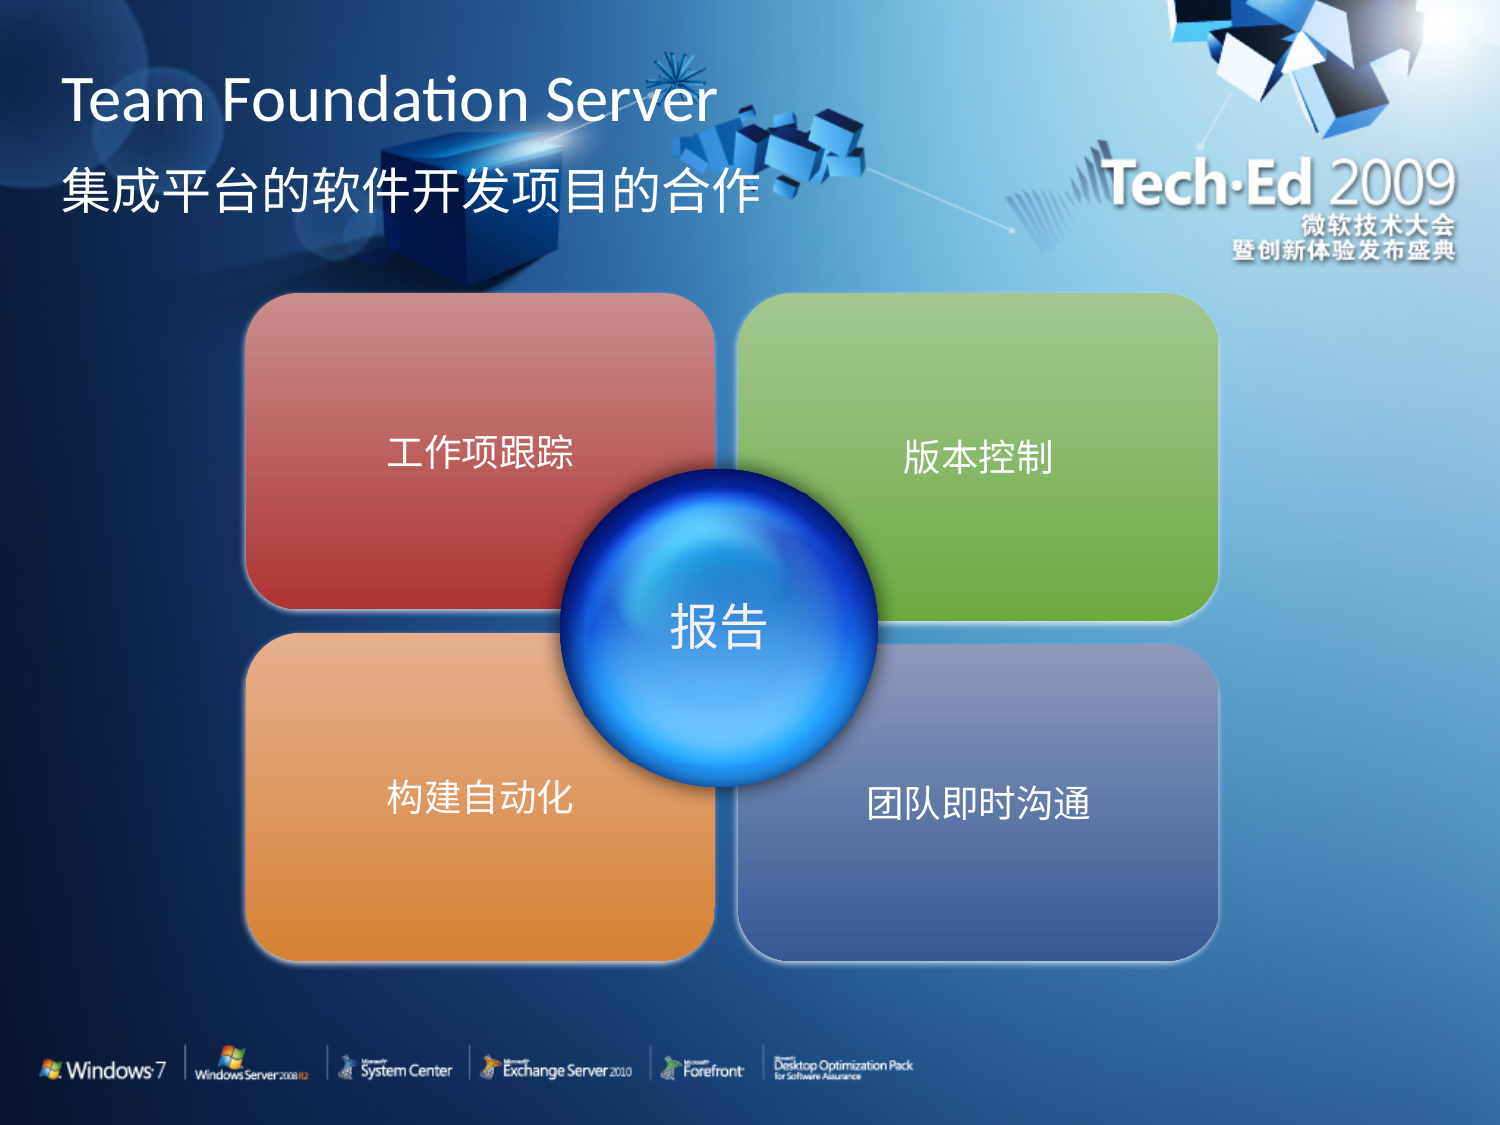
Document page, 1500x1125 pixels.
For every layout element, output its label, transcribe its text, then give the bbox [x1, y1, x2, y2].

text_box 构建自动化 [246, 632, 715, 961]
picture [0, 0, 1500, 1125]
list Team Foundation Server [46, 46, 1395, 152]
text_box 团队即时沟通 [738, 644, 1219, 961]
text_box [533, 447, 905, 809]
list 集成平台的软件开发项目的合作 [46, 152, 1395, 258]
text_box 工作项跟踪 [246, 292, 715, 610]
text_box 版本控制 [738, 292, 1219, 622]
